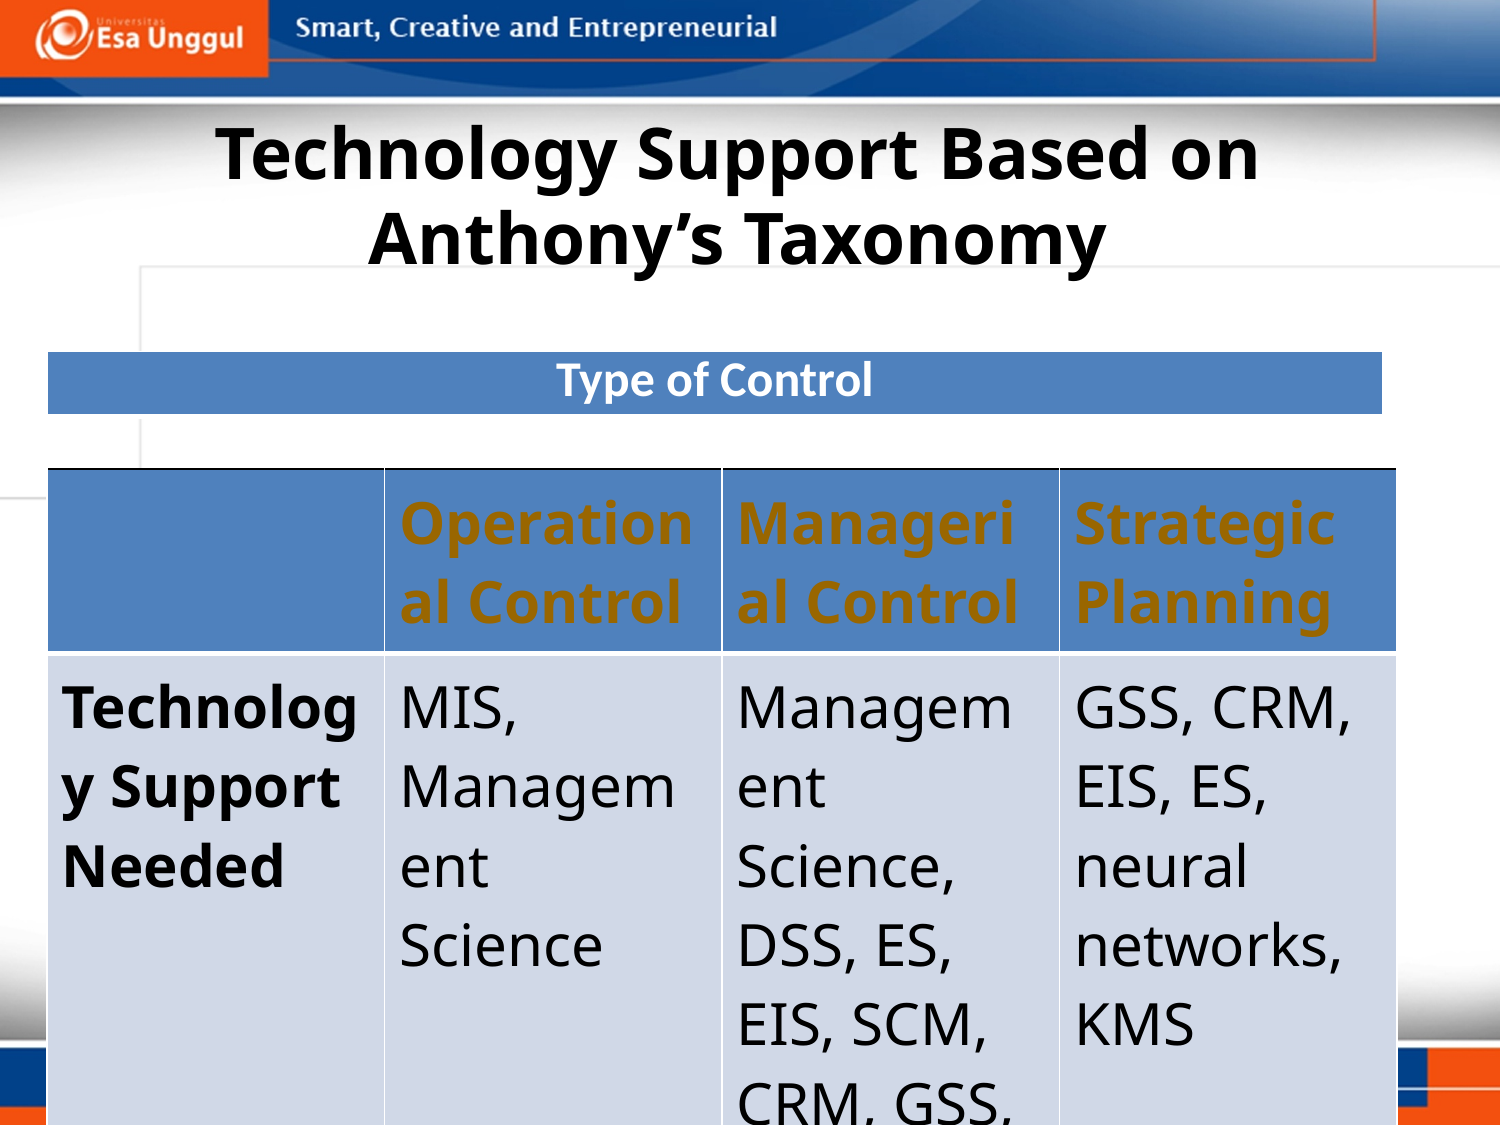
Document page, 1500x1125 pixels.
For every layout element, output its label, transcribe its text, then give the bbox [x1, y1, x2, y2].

table_header Type of Control [48, 352, 1382, 414]
picture [0, 0, 1500, 1125]
table_cell Management Science, DSS, ES, EIS, SCM, CRM, GSS, SCM [723, 656, 1059, 1125]
table_header Managerial Control [723, 470, 1059, 651]
table_cell MIS, Management Science [385, 656, 721, 1125]
title Technology Support Based on Anthony’s Taxonomy [62, 99, 1413, 288]
table_header Operational Control [385, 470, 721, 651]
table_cell Technology Support Needed [48, 656, 384, 1125]
table_cell GSS, CRM, EIS, ES, neural networks, KMS [1060, 656, 1396, 1125]
table_header [48, 470, 384, 651]
table_header Strategic Planning [1060, 470, 1396, 651]
